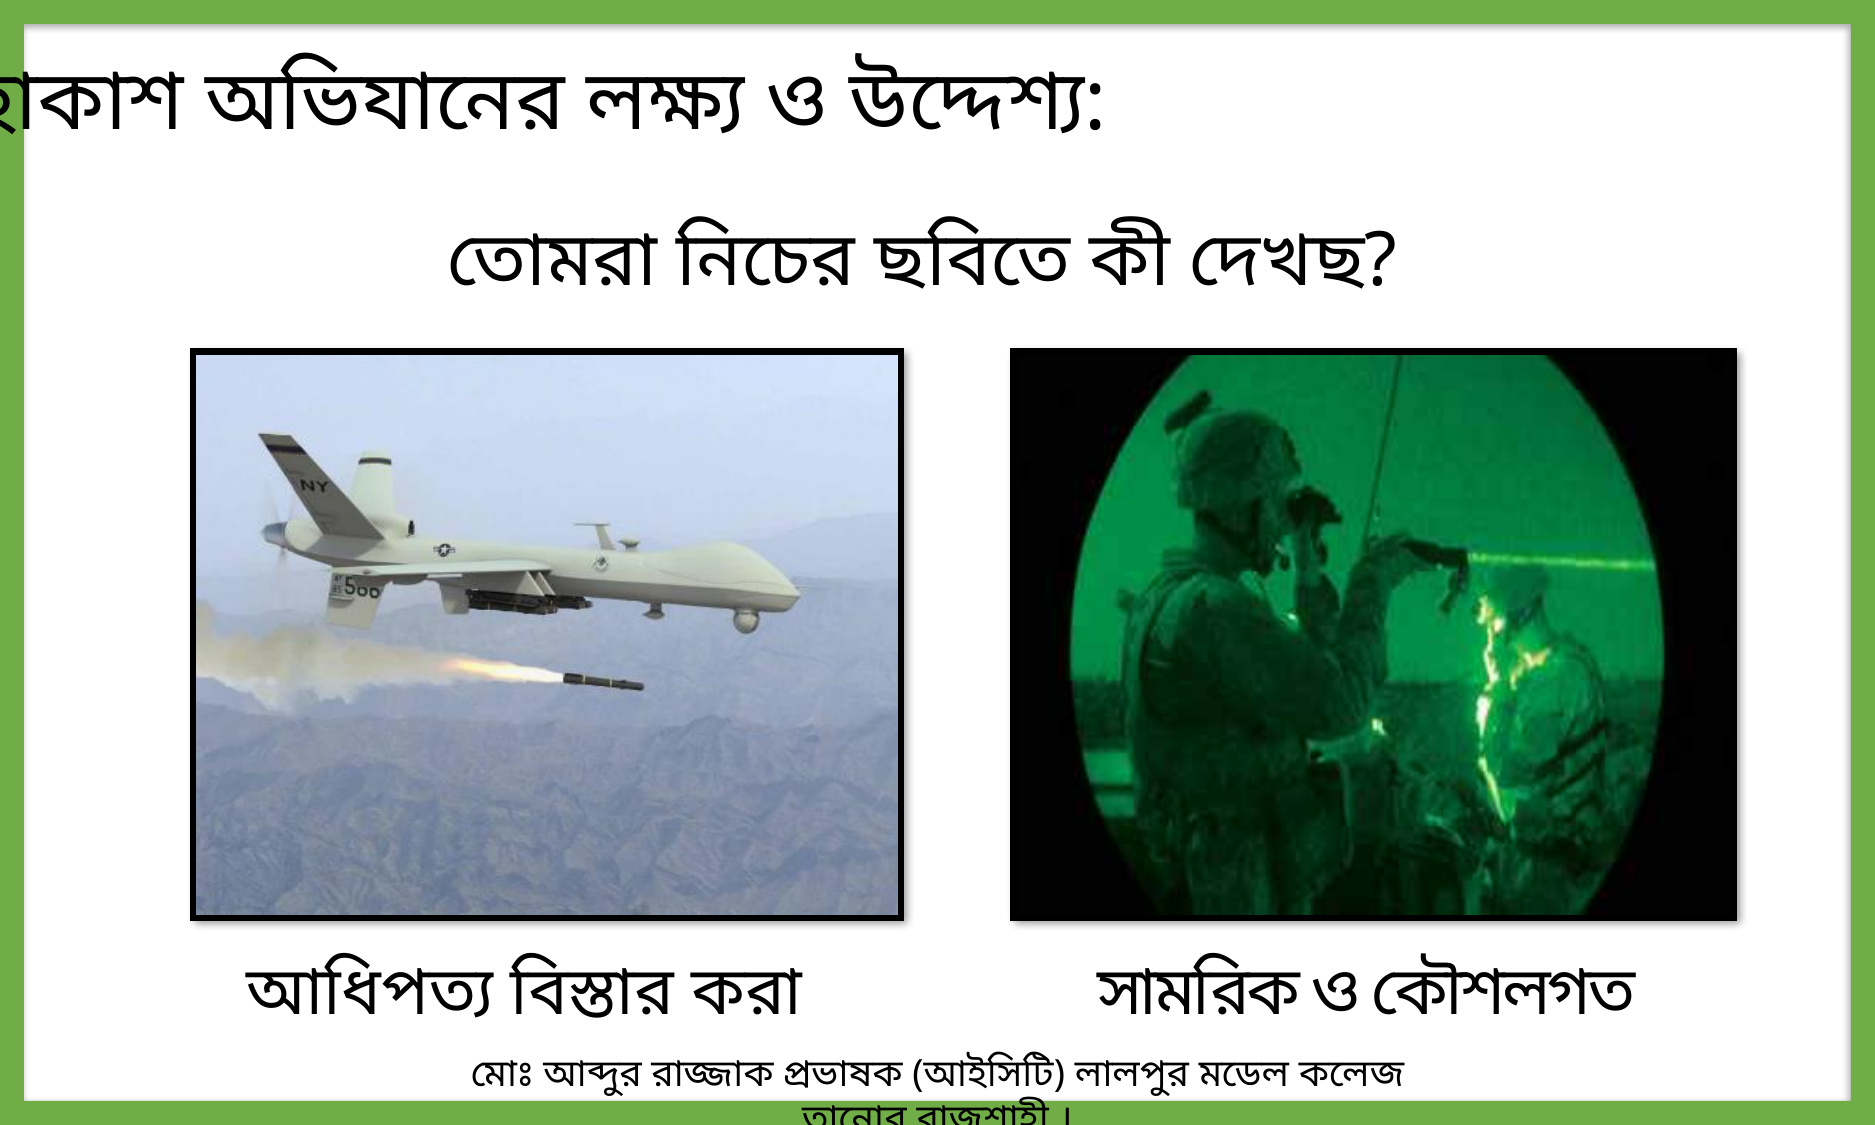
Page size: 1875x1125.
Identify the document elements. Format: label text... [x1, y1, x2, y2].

text_box তোমরা নিচের ছবিতে কী দেখছ? [430, 203, 1414, 308]
picture [1016, 354, 1731, 915]
picture [196, 354, 898, 915]
text_box আধিপত্য বিস্তার করা [186, 940, 835, 1035]
text_box মহাকাশ অভিযানের লক্ষ্য ও উদ্দেশ্য: [0, 38, 1144, 154]
text_box সামরিক ও কৌশলগত [1082, 940, 1665, 1035]
